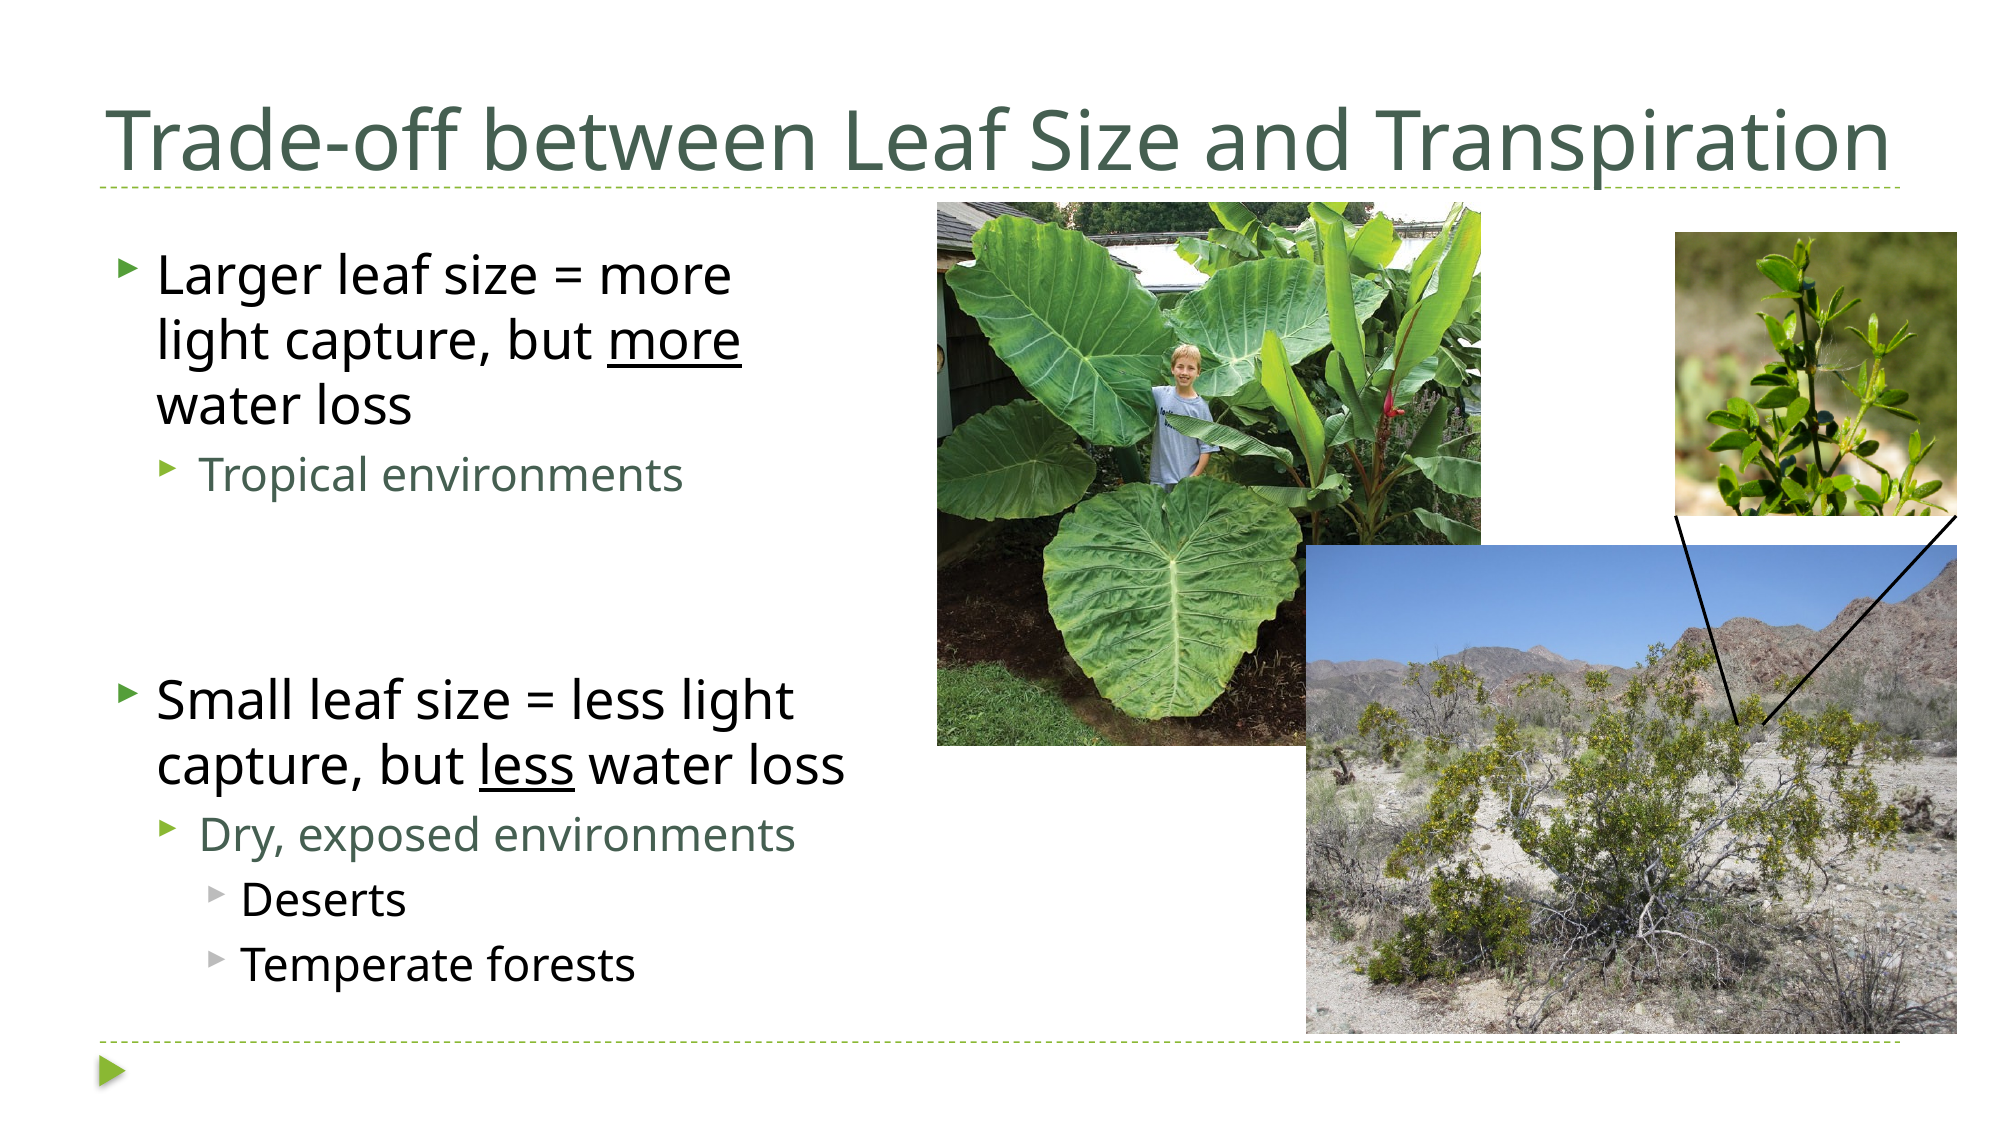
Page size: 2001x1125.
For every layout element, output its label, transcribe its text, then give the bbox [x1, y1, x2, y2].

picture [937, 202, 1957, 1034]
title Trade-off between Leaf Size and Transpiration [43, 32, 1957, 195]
list Larger leaf size = more light capture, but more water loss Tropical environments Small leaf size = less light capture, but less water loss Dry, exposed environments Deserts Temperate forests [99, 232, 875, 1010]
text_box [1675, 515, 1738, 726]
picture [1675, 232, 1957, 516]
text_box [1762, 515, 1957, 726]
